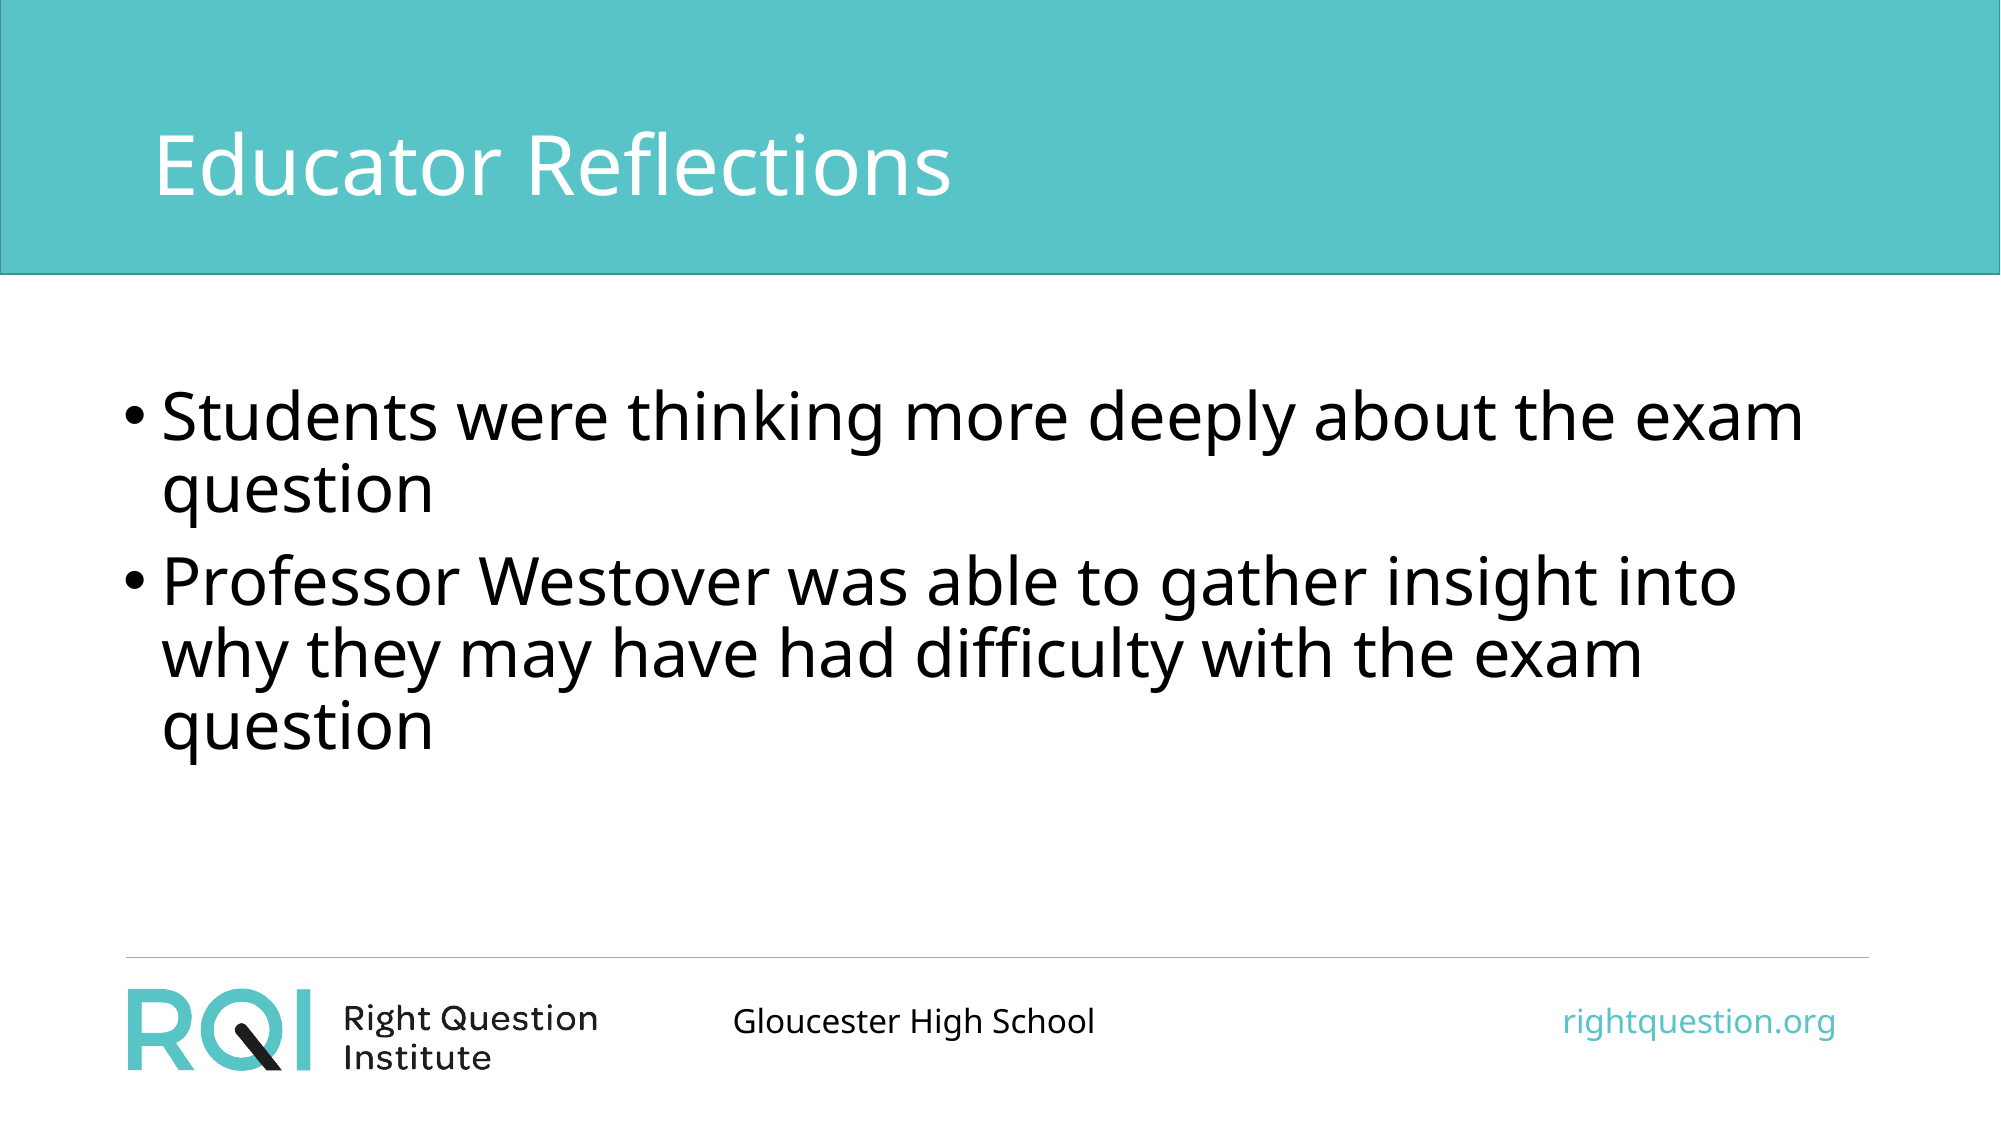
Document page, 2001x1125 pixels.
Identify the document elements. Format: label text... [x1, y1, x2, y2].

title Educator Reflections [137, 59, 1863, 278]
list Students were thinking more deeply about the exam question Professor Westover was able to gather insight into why they may have had difficulty with the exam question [109, 375, 1850, 1055]
picture [126, 1055, 598, 1072]
